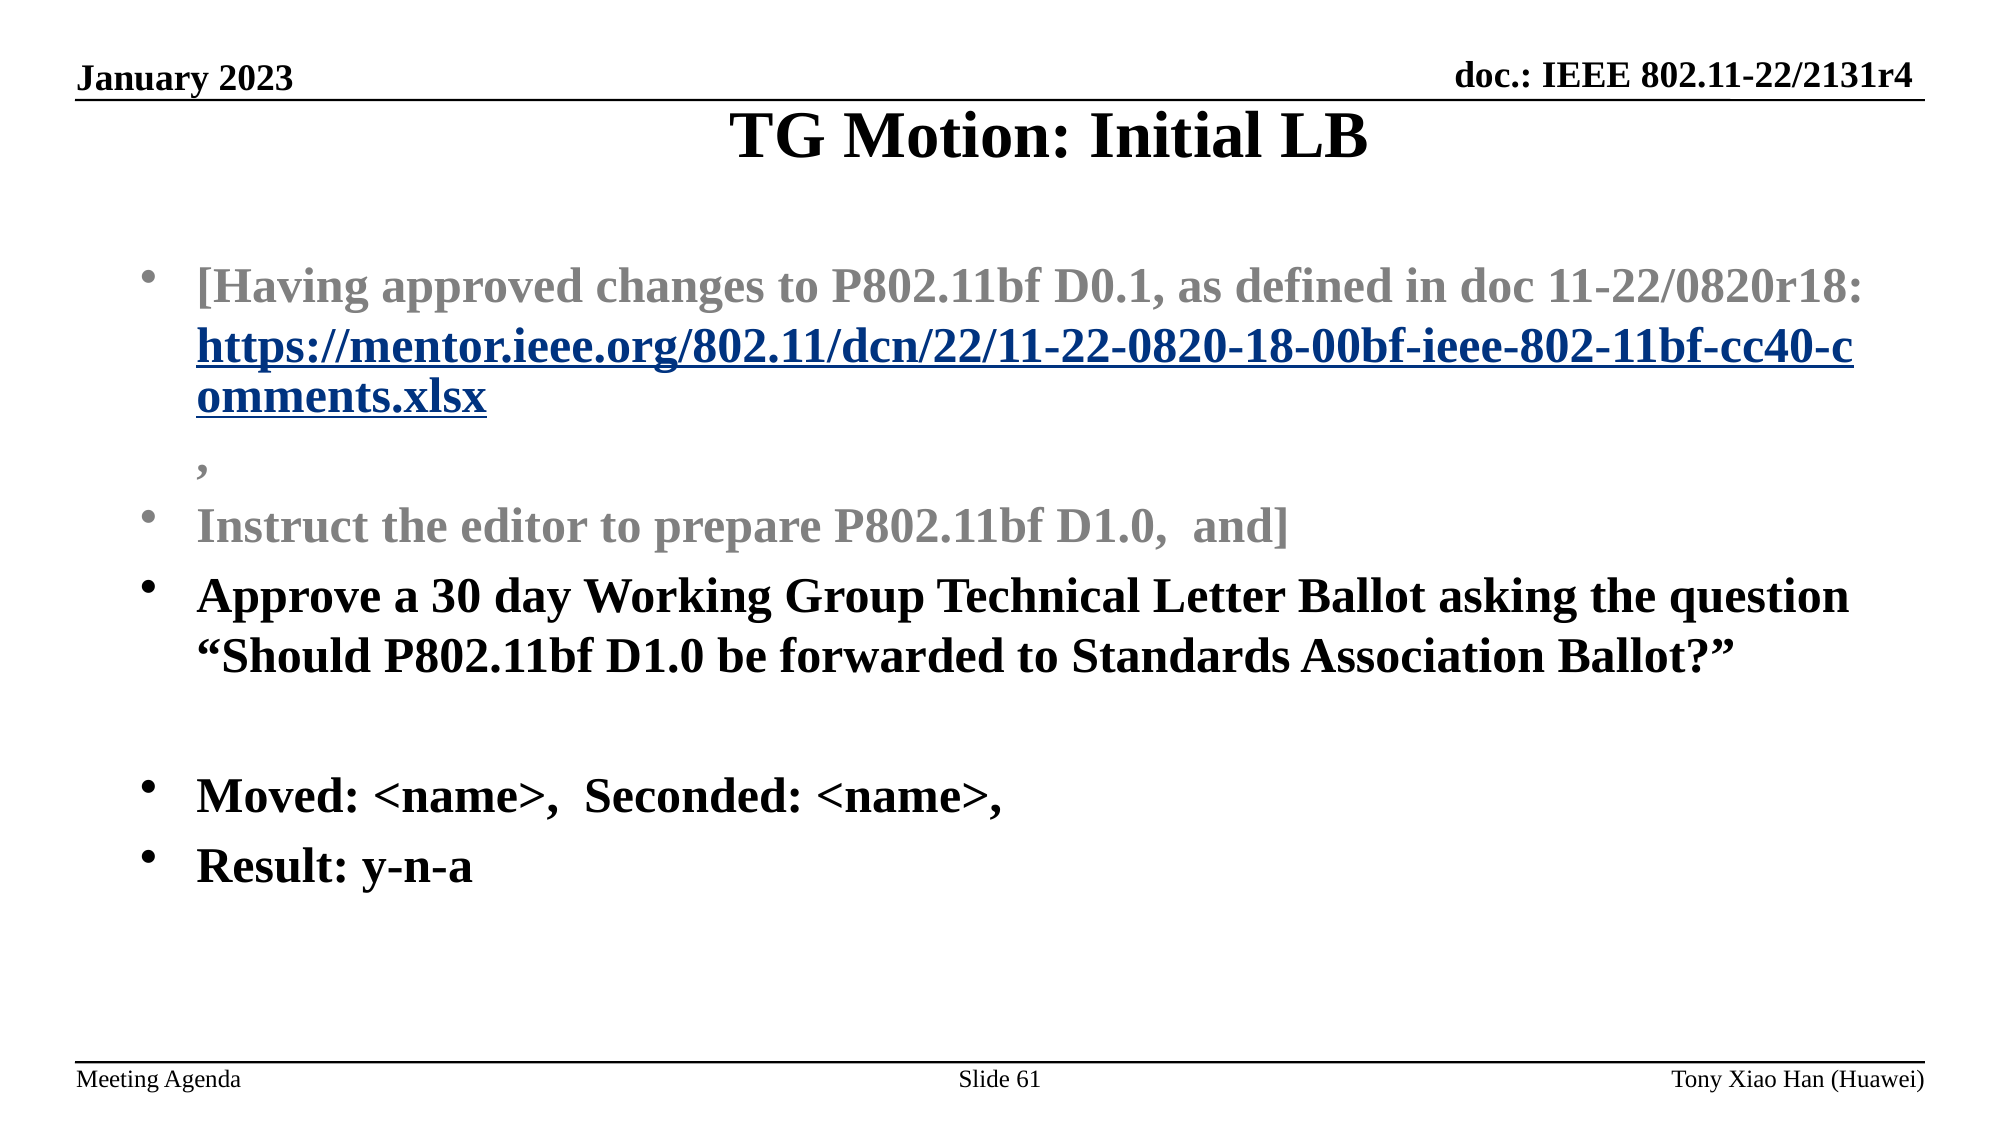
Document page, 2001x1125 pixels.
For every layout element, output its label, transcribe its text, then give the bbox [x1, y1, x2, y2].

text_box [Having approved changes to P802.11bf D0.1, as defined in doc 11-22/0820r18: https://mentor.ieee.org/802.11/dcn/22/11-22-0820-18-00bf-ieee-802-11bf-cc40-comments.xlsx, Instruct the editor to prepare P802.11bf D1.0, and] Approve a 30 day Working Group Technical Letter Ballot asking the question “Should P802.11bf D1.0 be forwarded to Standards Association Ballot?” Moved: <name>, Seconded: <name>, Result: y-n-a [125, 212, 1888, 1013]
text_box TG Motion: Initial LB [362, 87, 1738, 175]
